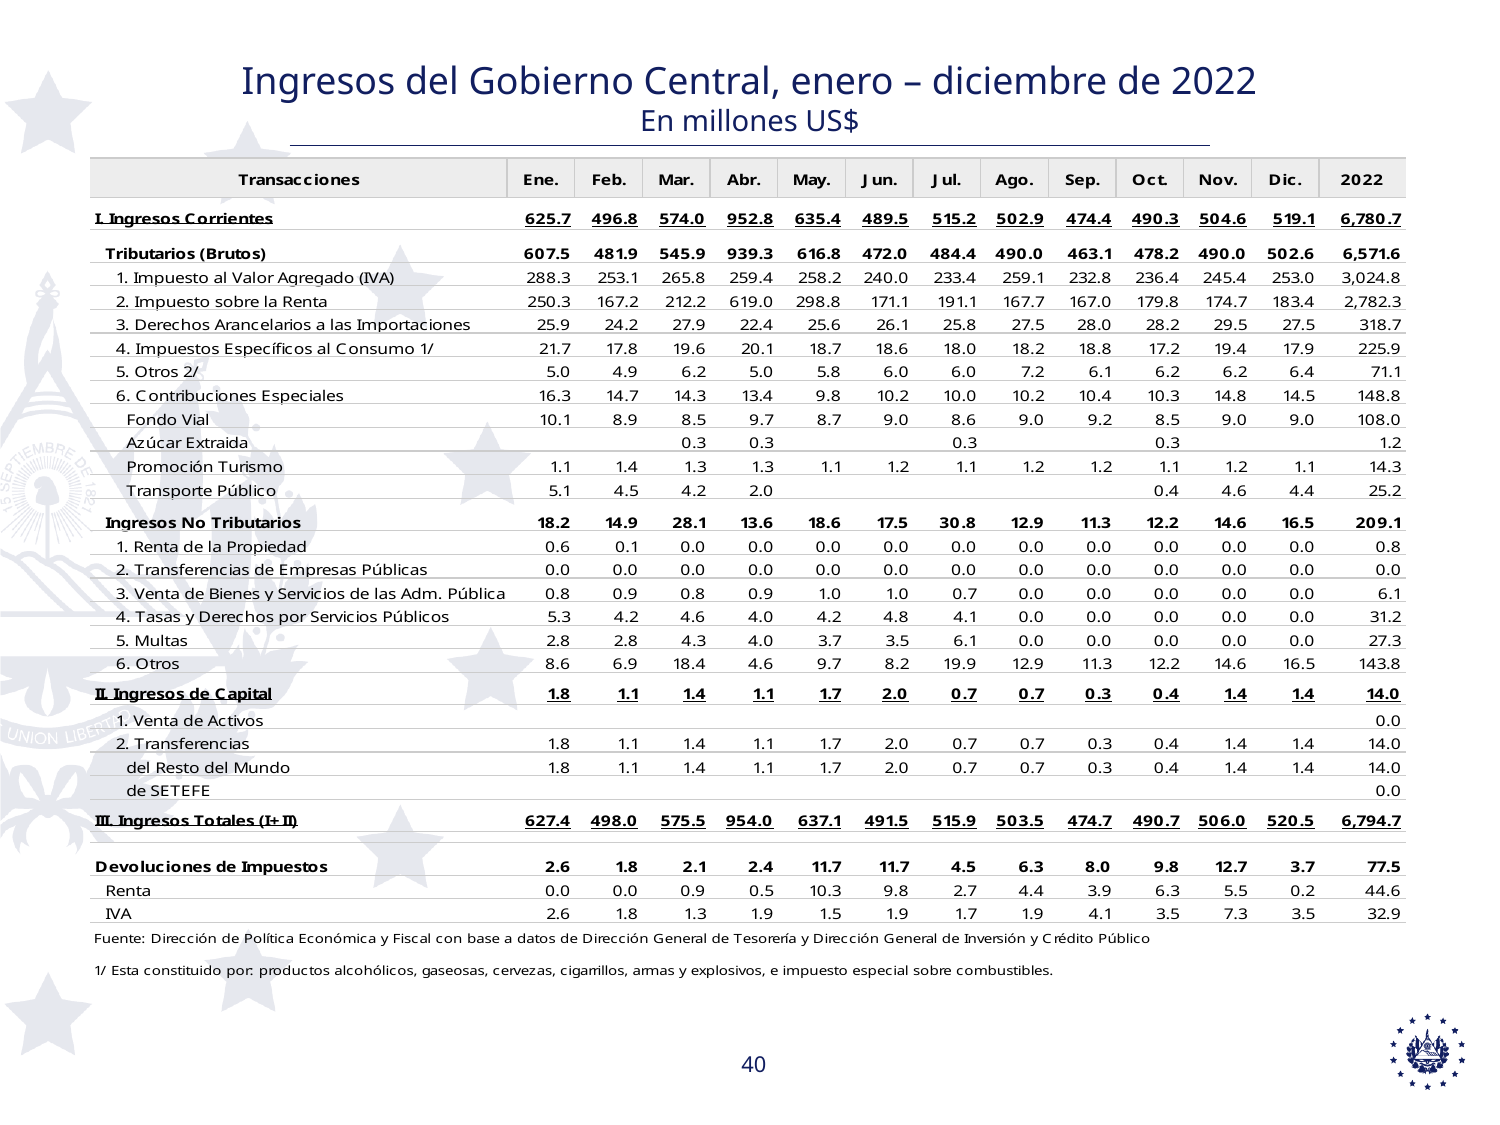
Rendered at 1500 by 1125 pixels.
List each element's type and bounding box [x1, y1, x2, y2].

picture [0, 0, 1500, 1125]
text_box [74, 147, 1429, 980]
